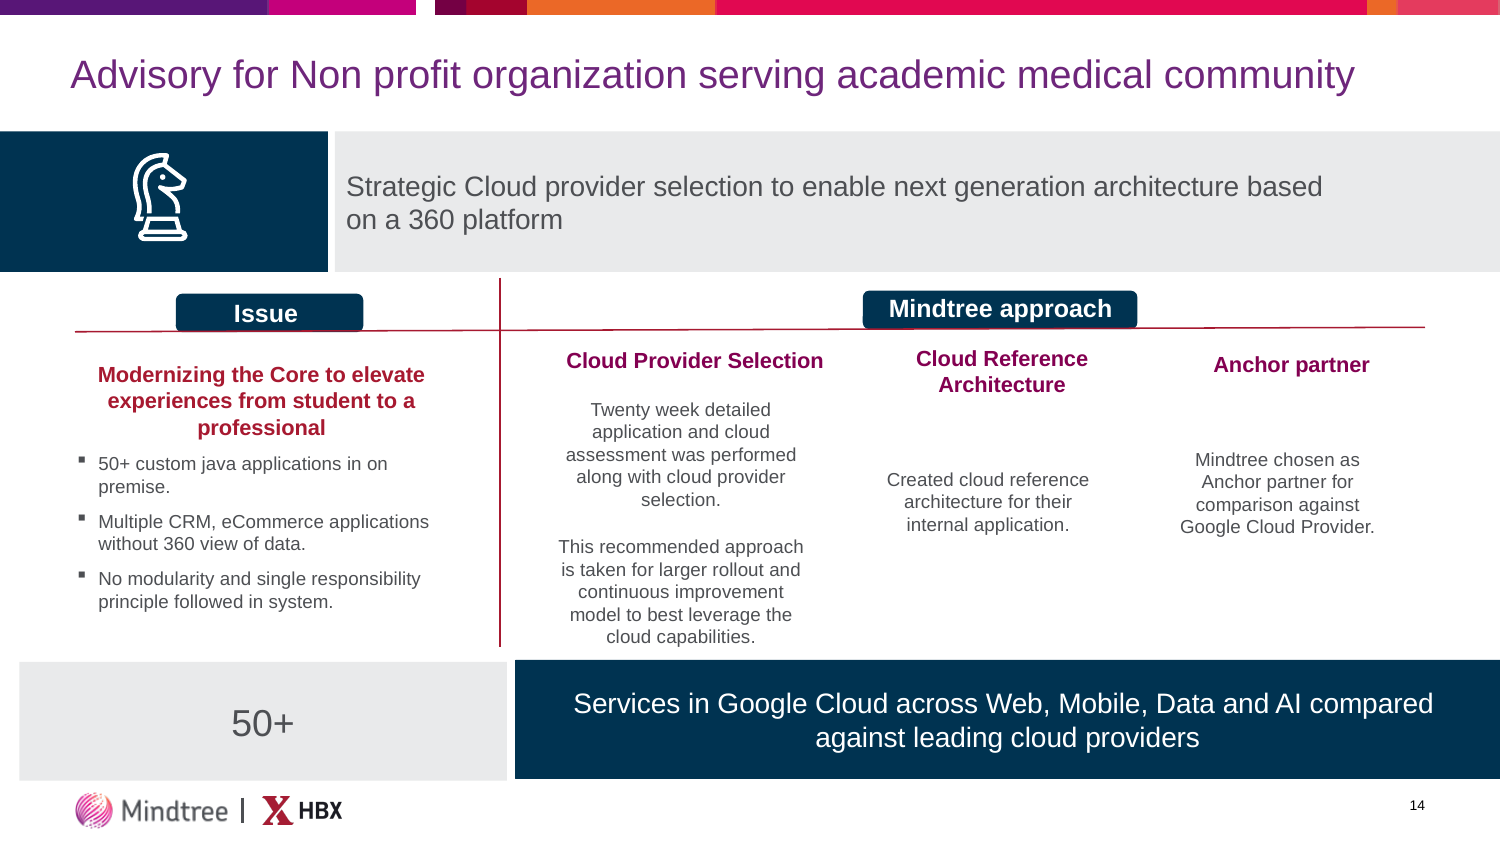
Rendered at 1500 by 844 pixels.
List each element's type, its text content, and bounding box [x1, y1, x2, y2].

title Advisory for Non profit organization serving academic medical community [70, 33, 1500, 112]
text_box Services in Google Cloud across Web, Mobile, Data and AI compared against leading cloud providers [514, 658, 1500, 781]
picture [0, 0, 1500, 15]
picture [75, 792, 228, 829]
text_box Cloud Reference Architecture Created cloud reference architecture for their internal application. [862, 340, 1142, 593]
text_box Mindtree approach [799, 272, 1203, 325]
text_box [74, 326, 1426, 332]
text_box Modernizing the Core to elevate experiences from student to a professional 50+ custom java applications in on premise. Multiple CRM, eCommerce applications without 360 view of data. No modularity and single responsibility principle followed in system. [62, 358, 461, 615]
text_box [131, 152, 188, 242]
text_box Strategic Cloud provider selection to enable next generation architecture based on a 360 platform [333, 129, 1500, 274]
text_box [0, 129, 330, 274]
text_box Issue [68, 277, 471, 348]
picture [262, 796, 342, 825]
text_box Cloud Provider Selection Twenty week detailed application and cloud assessment was performed along with cloud provider selection. This recommended approach is taken for larger rollout and continuous improvement model to best leverage the cloud capabilities. [535, 340, 855, 704]
text_box Anchor partner Mindtree chosen as Anchor partner for comparison against Google Cloud Provider. [1158, 343, 1425, 600]
text_box 50+ [17, 660, 509, 783]
slide_number 14 [1361, 782, 1425, 828]
